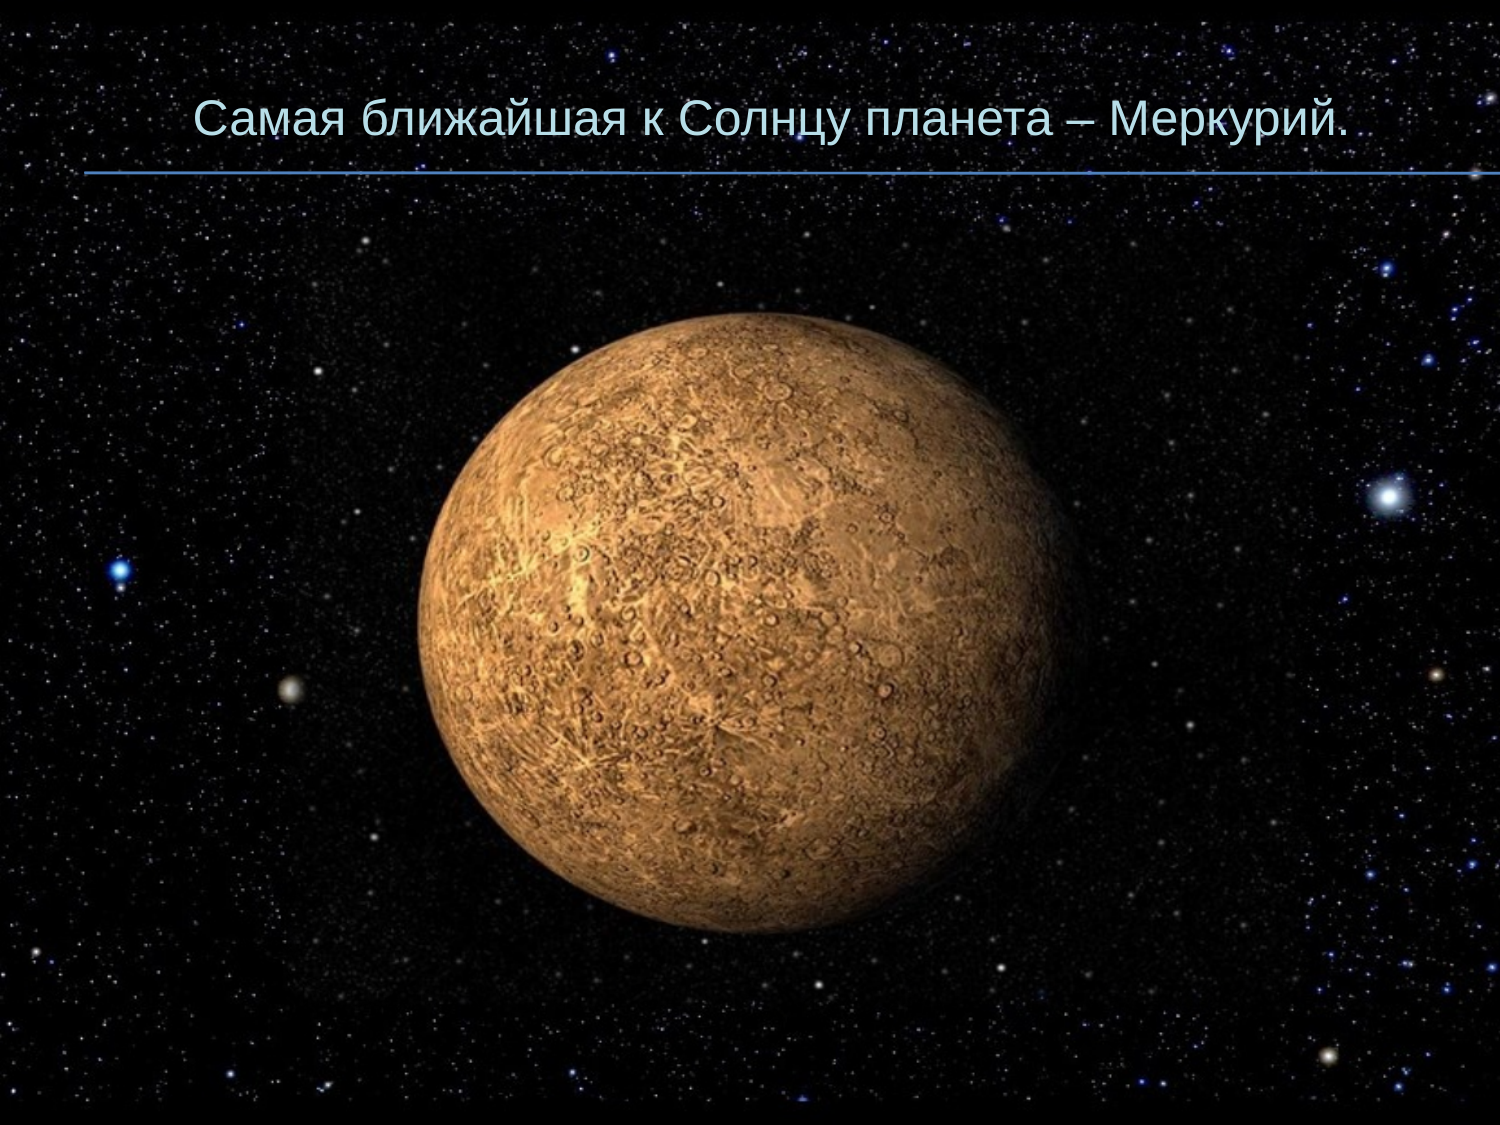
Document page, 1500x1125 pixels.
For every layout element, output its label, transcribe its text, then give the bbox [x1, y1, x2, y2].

picture [277, 207, 1318, 1018]
list Самая ближайшая к Солнцу планета – Меркурий. [144, 78, 1400, 256]
picture [0, 0, 1500, 1125]
